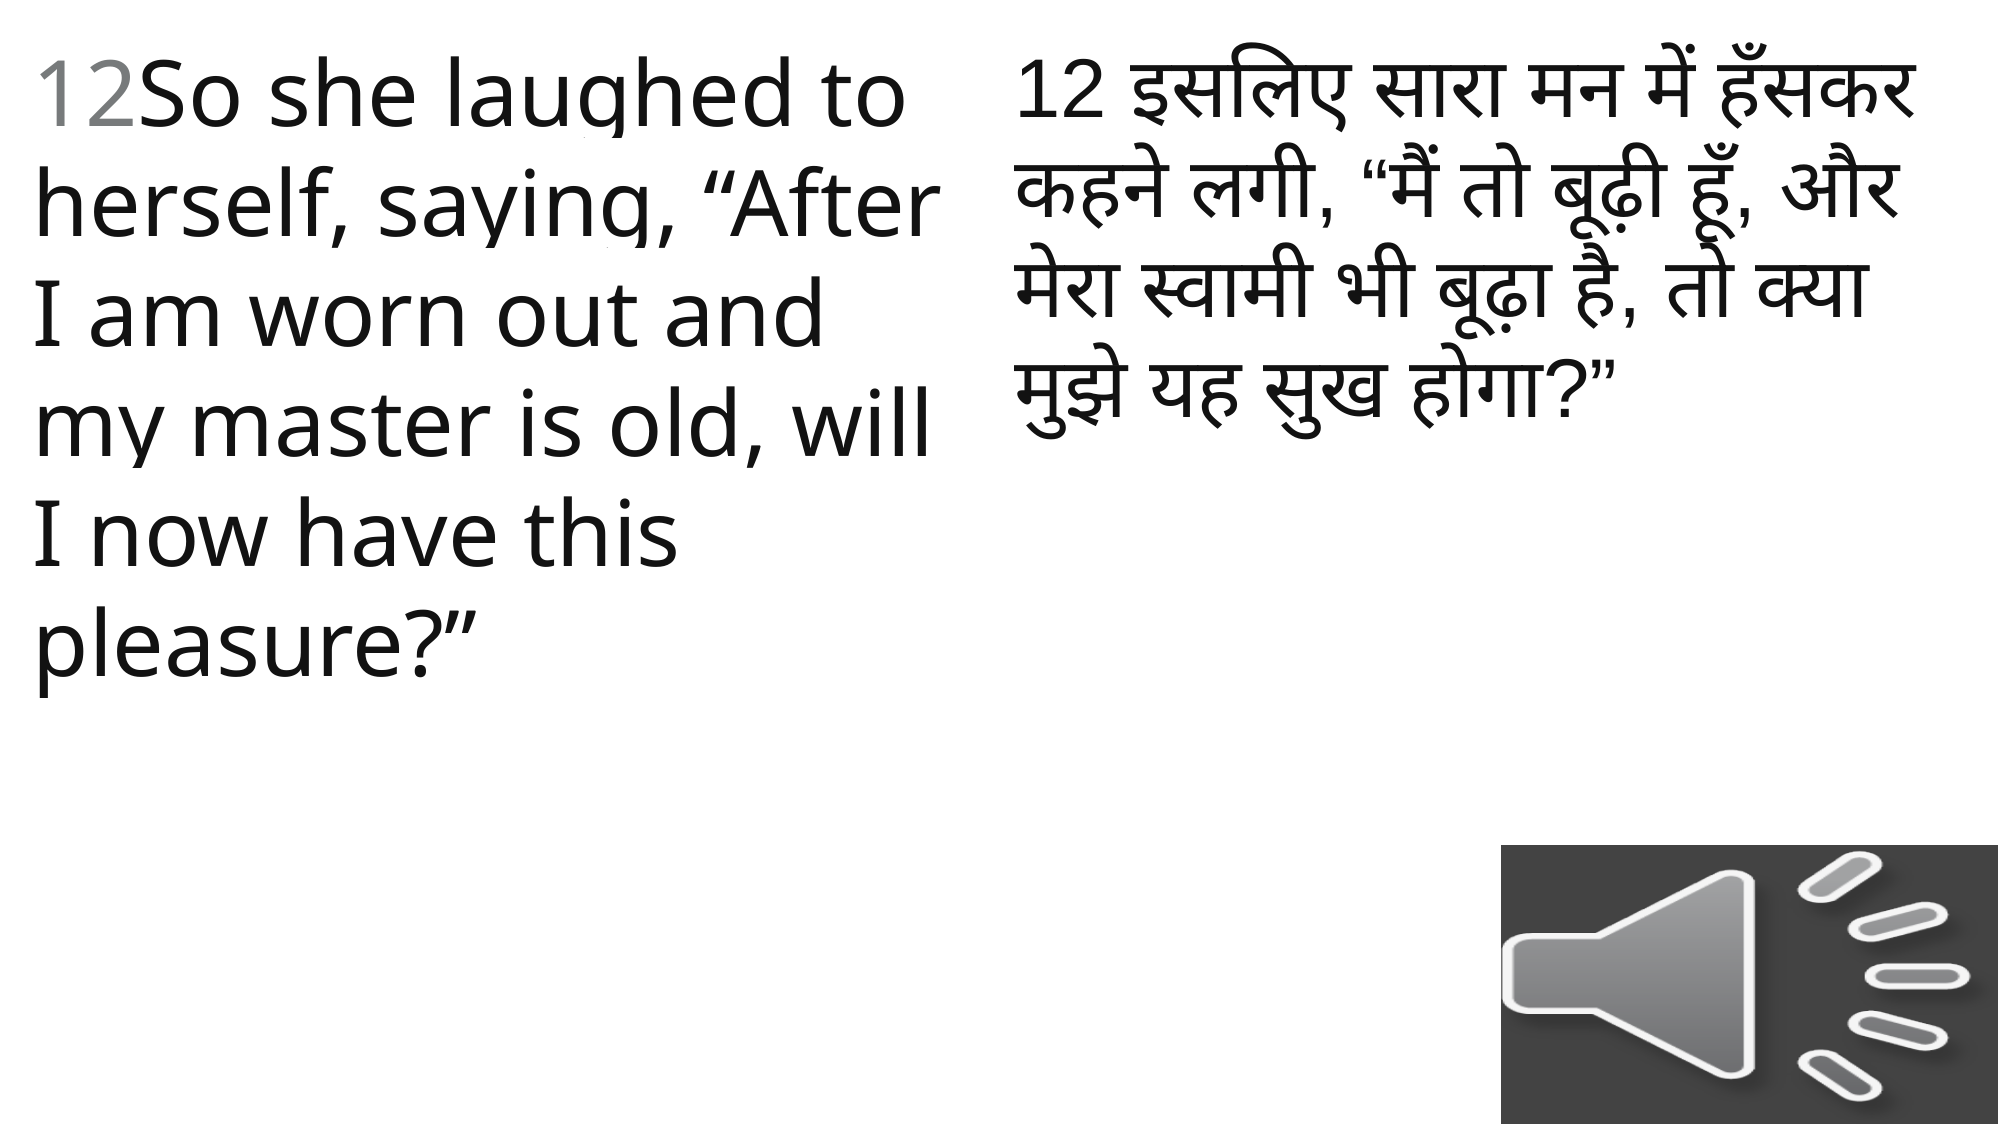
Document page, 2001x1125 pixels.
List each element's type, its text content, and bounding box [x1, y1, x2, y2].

text_box 12 इसलिए सारा मन में हँसकर कहने लगी, “मैं तो बूढ़ी हूँ, और मेरा स्वामी भी बूढ़ा है, तो क्या मुझे यह सुख होगा?” [999, 27, 2000, 1104]
text_box 12So she laughed to herself, saying, “After I am worn out and my master is old, will I now have this pleasure?” [18, 27, 973, 1104]
picture [1500, 843, 2000, 1125]
